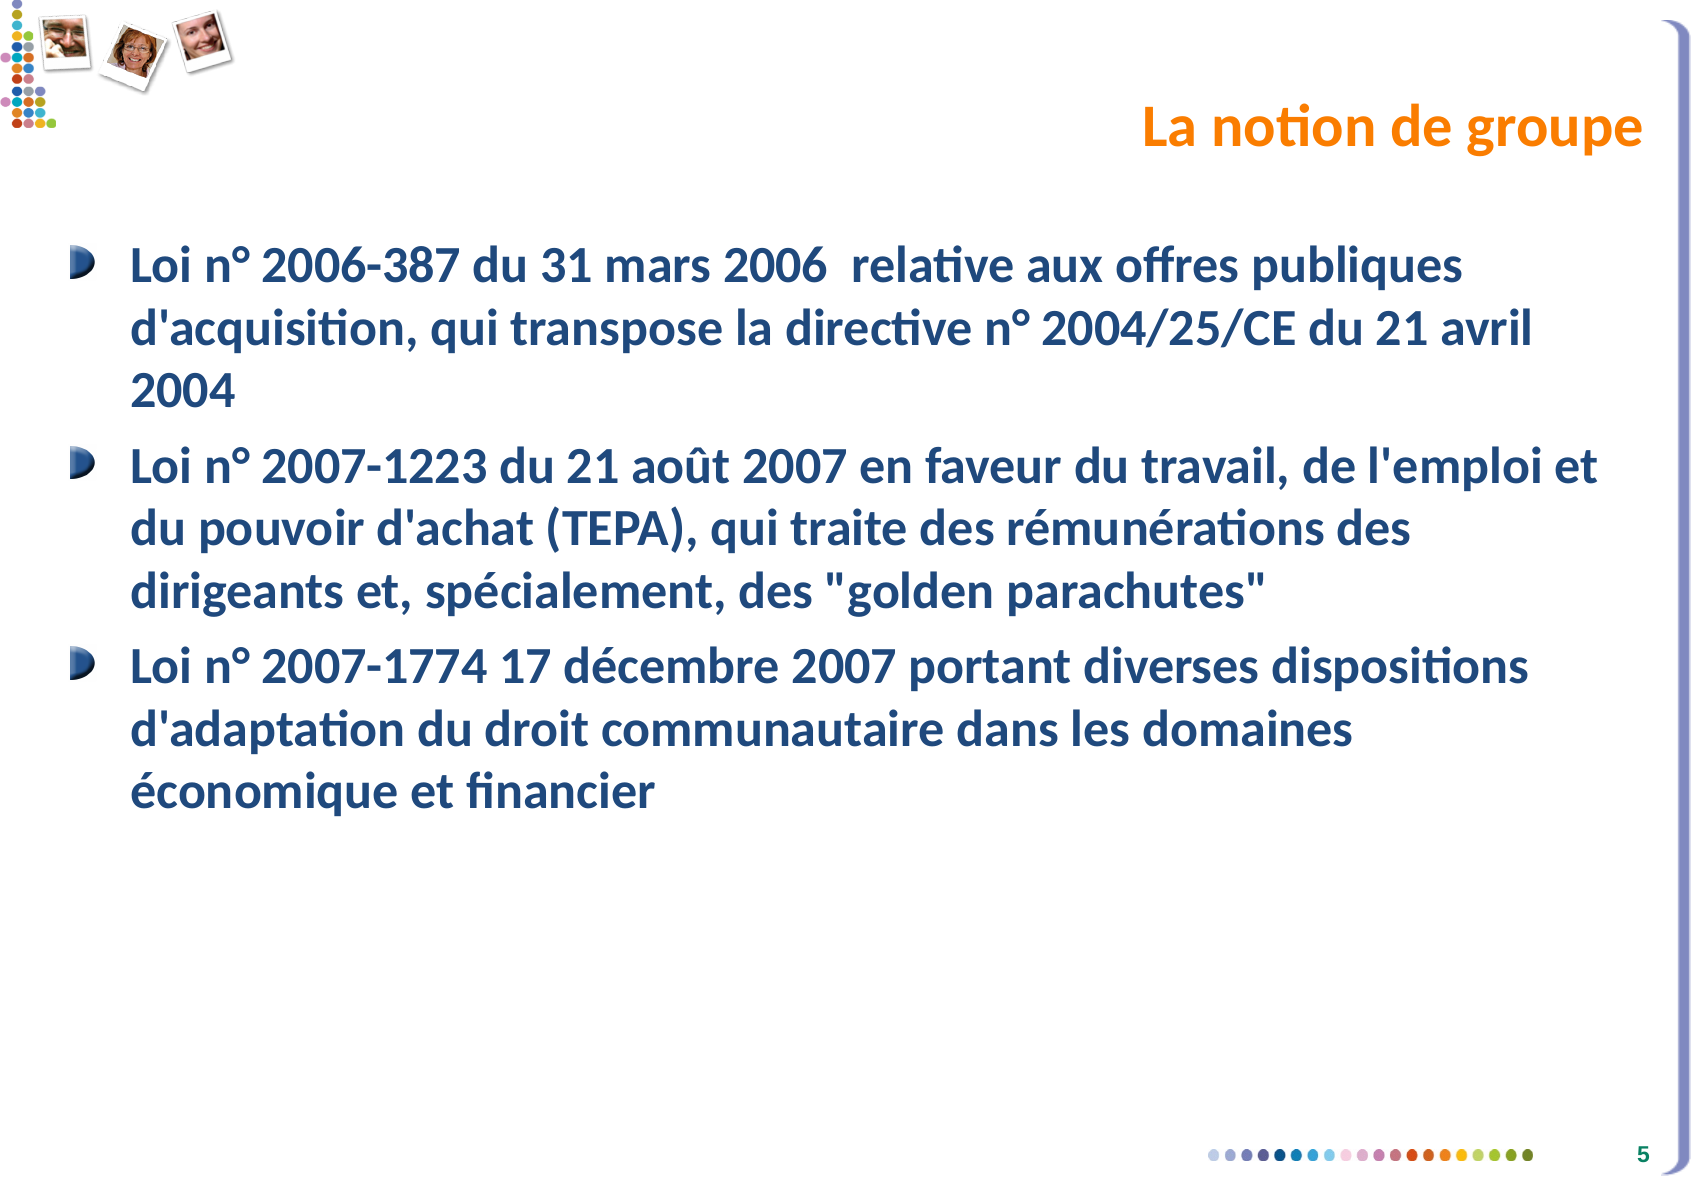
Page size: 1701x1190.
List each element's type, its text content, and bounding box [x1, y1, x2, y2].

picture [68, 644, 97, 682]
picture [1661, 20, 1691, 1176]
title La notion de groupe [71, 47, 1661, 198]
list Loi n° 2006-387 du 31 mars 2006 relative aux offres publiques d'acquisition, qui transpose la directive n° 2004/25/CE du 21 avril 2004 Loi n° 2007-1223 du 21 août 2007 en faveur du travail, de l'emploi et du pouvoir d'achat (TEPA), qui traite des rémunérations des dirigeants et, spécialement, des "golden parachutes" Loi n° 2007-1774 17 décembre 2007 portant diverses dispositions d'adaptation du droit communautaire dans les domaines économique et financier [52, 223, 1641, 1063]
picture [1, 0, 233, 128]
picture [68, 444, 97, 481]
picture [1208, 1149, 1533, 1161]
picture [68, 243, 97, 281]
